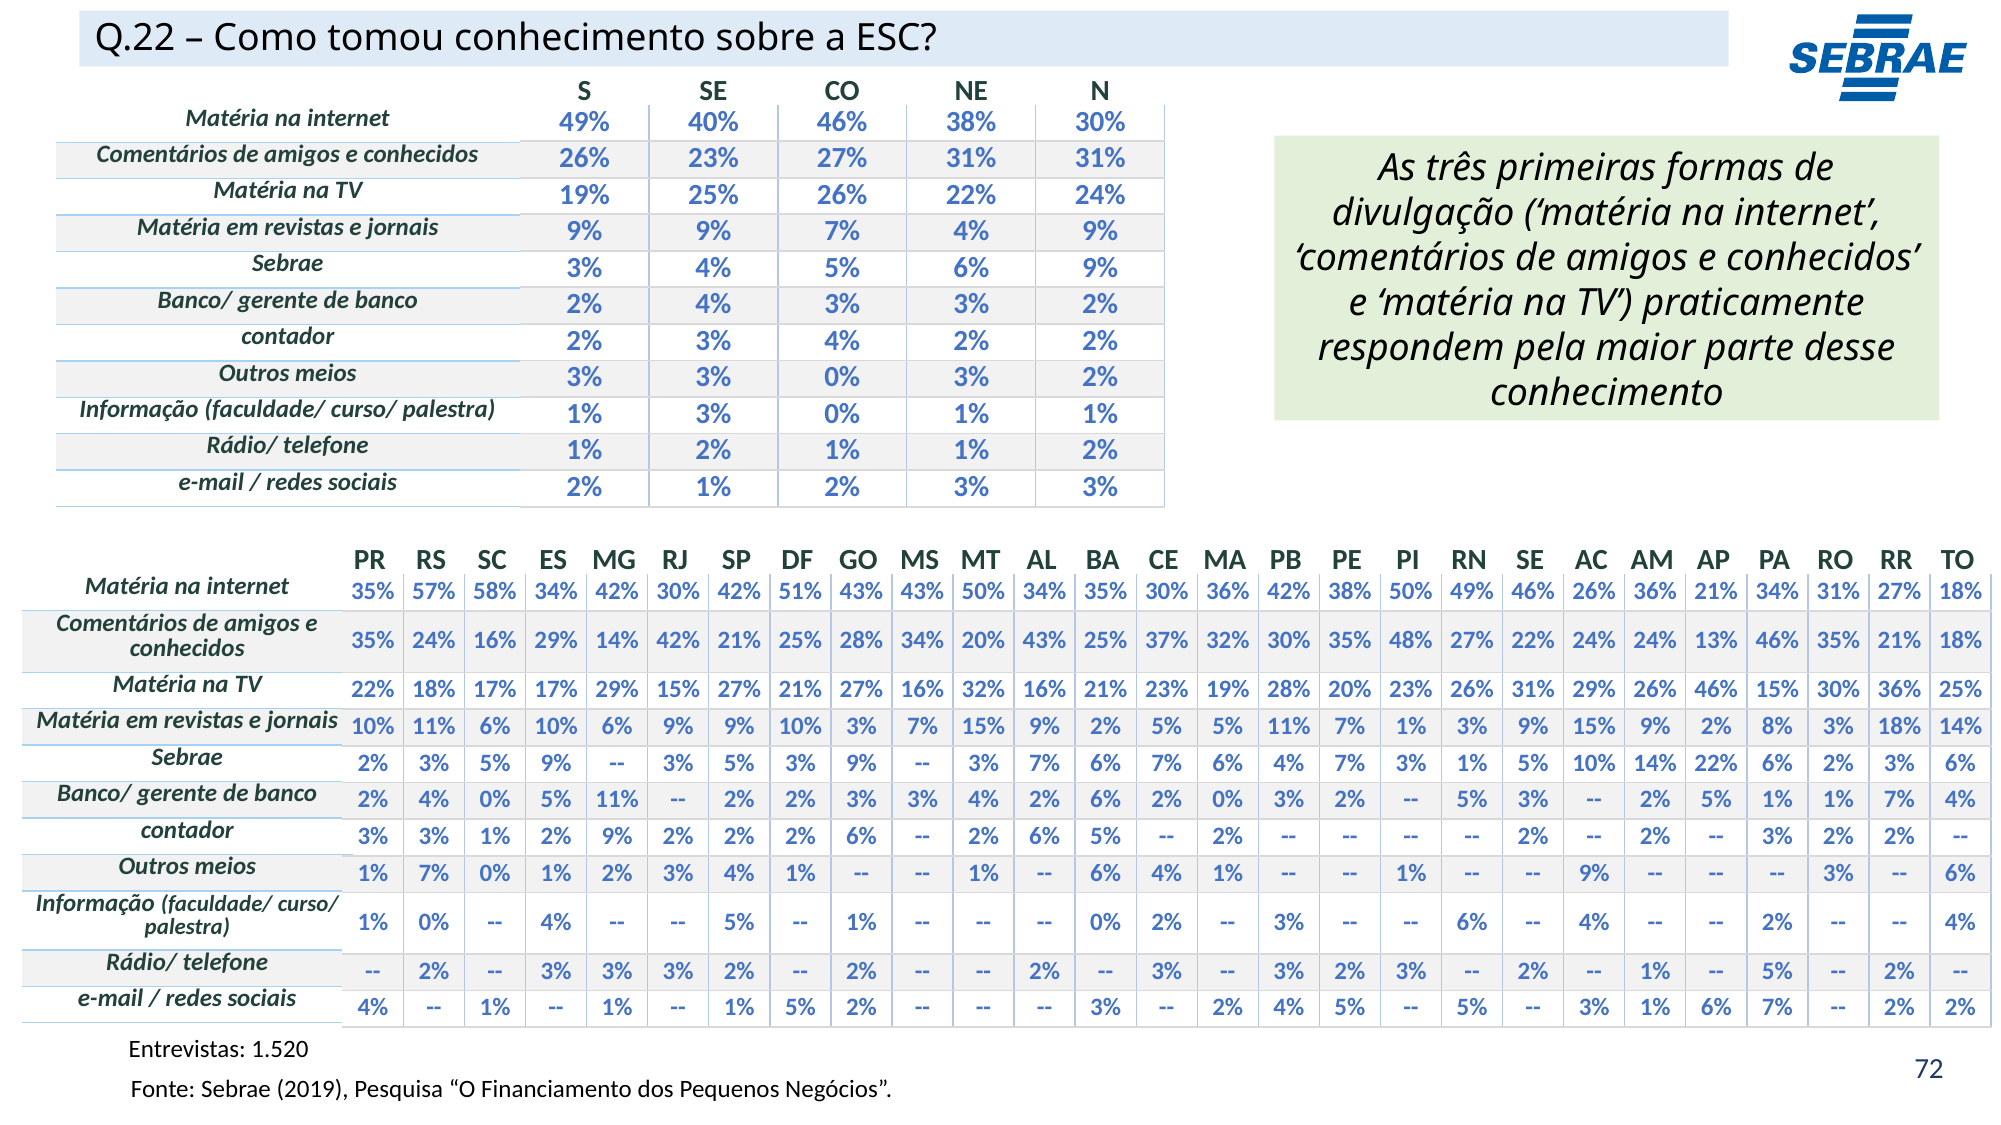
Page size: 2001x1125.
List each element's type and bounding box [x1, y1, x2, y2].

table_cell [893, 747, 952, 782]
table_cell [465, 893, 525, 953]
table_cell [1036, 471, 1164, 506]
table_cell [1076, 747, 1136, 782]
table_cell [587, 893, 647, 953]
table_cell [56, 215, 648, 251]
table_cell [526, 991, 586, 1026]
table_cell [907, 179, 1035, 213]
table_cell [1076, 955, 1136, 990]
table_cell [1015, 612, 1074, 672]
table_cell [832, 857, 891, 892]
table_cell [526, 820, 586, 855]
table_cell [1809, 893, 1868, 953]
table_cell [1686, 747, 1746, 782]
table_cell [779, 471, 906, 506]
table_cell [907, 471, 1035, 506]
table_cell [779, 398, 906, 433]
table_cell [832, 710, 891, 745]
table_cell [648, 893, 708, 953]
table_cell [1320, 747, 1380, 782]
table_cell [1748, 747, 1807, 782]
table_cell [779, 288, 906, 323]
table_cell [1198, 857, 1258, 892]
table_cell [1564, 673, 1624, 708]
table_cell [771, 955, 830, 990]
table_cell [1686, 857, 1746, 892]
table_cell [907, 215, 1035, 250]
table_cell [1625, 710, 1685, 745]
table_cell [650, 252, 777, 286]
table_cell [465, 857, 525, 892]
table_cell [404, 955, 464, 990]
table_cell [587, 857, 647, 892]
table_cell [954, 991, 1013, 1026]
table_cell [1870, 710, 1929, 745]
table_cell [1870, 673, 1929, 708]
table_cell [648, 991, 708, 1026]
table_cell [1748, 893, 1807, 953]
table_cell [1320, 857, 1380, 892]
table_cell [709, 893, 769, 953]
table_cell [709, 955, 769, 990]
table_cell [56, 142, 648, 178]
table_cell [1137, 893, 1197, 953]
table_cell [404, 612, 464, 672]
table_cell [1381, 991, 1441, 1026]
table_cell [1015, 673, 1074, 708]
table_cell [1198, 783, 1258, 818]
table_cell [893, 783, 952, 818]
table_cell [56, 361, 648, 397]
table_cell [1503, 783, 1563, 818]
table_cell [1503, 820, 1563, 855]
table_cell [1564, 612, 1624, 672]
table_cell [1686, 783, 1746, 818]
table_cell [465, 747, 525, 782]
table_cell [1036, 179, 1164, 213]
table_cell [1442, 673, 1502, 708]
table_cell [465, 991, 525, 1026]
table_cell [1809, 612, 1868, 672]
table_cell [1503, 747, 1563, 782]
table_cell [1870, 991, 1929, 1026]
table_cell [954, 857, 1013, 892]
table_cell [1748, 673, 1807, 708]
table_cell [709, 820, 769, 855]
table_cell [526, 673, 586, 708]
table_cell [1625, 991, 1685, 1026]
table_cell [526, 955, 586, 990]
table_cell [709, 673, 769, 708]
table_cell [954, 783, 1013, 818]
table_cell [56, 325, 648, 360]
table_cell [648, 783, 708, 818]
table_cell [1809, 673, 1868, 708]
table_cell [1015, 857, 1074, 892]
table_cell [1076, 820, 1136, 855]
table_cell [526, 893, 586, 953]
table_cell [1015, 893, 1074, 953]
table_cell [648, 673, 708, 708]
table_cell [1036, 361, 1164, 396]
table_cell [1381, 747, 1441, 782]
table_cell [893, 820, 952, 855]
table_cell [779, 252, 906, 286]
table_cell [1686, 893, 1746, 953]
table_cell [907, 288, 1035, 323]
table_cell [1564, 857, 1624, 892]
table_cell [1036, 215, 1164, 250]
table_cell [1259, 747, 1319, 782]
table_cell [648, 955, 708, 990]
table_cell [1870, 783, 1929, 818]
table_cell [1076, 673, 1136, 708]
table_cell [1015, 747, 1074, 782]
table_cell [1870, 612, 1929, 672]
table_cell [1625, 673, 1685, 708]
table_cell [832, 747, 891, 782]
table_cell [1625, 820, 1685, 855]
table_cell [587, 991, 647, 1026]
table_cell [1442, 820, 1502, 855]
table_cell [587, 612, 647, 672]
table_cell [22, 746, 403, 818]
table_cell [648, 710, 708, 745]
table_cell [1259, 955, 1319, 990]
table_cell [1686, 710, 1746, 745]
table_cell [648, 820, 708, 855]
table_cell [1259, 783, 1319, 818]
table_cell [1076, 710, 1136, 745]
table_cell [404, 710, 464, 745]
table_cell [709, 612, 769, 672]
table_cell [1442, 893, 1502, 953]
table_cell [1259, 991, 1319, 1026]
table_cell [954, 955, 1013, 990]
title [79, 10, 1729, 67]
table_cell [650, 398, 777, 433]
table_cell [1686, 991, 1746, 1026]
table_cell [650, 361, 777, 396]
table_cell [1137, 857, 1197, 892]
table_cell [1564, 710, 1624, 745]
table_cell [771, 710, 830, 745]
table_cell [1931, 612, 1990, 672]
table_cell [779, 215, 906, 250]
table_cell [832, 673, 891, 708]
text_box [1788, 13, 1969, 103]
table_cell [1137, 747, 1197, 782]
table_cell [709, 857, 769, 892]
table_cell [22, 673, 403, 708]
table_cell [56, 471, 648, 506]
table_cell [526, 783, 586, 818]
table_cell [465, 955, 525, 990]
table_cell [771, 991, 830, 1026]
table_cell [1625, 612, 1685, 672]
table_cell [907, 142, 1035, 177]
table_cell [954, 893, 1013, 953]
table_cell [1015, 783, 1074, 818]
table_cell [650, 142, 777, 177]
table_cell [526, 710, 586, 745]
table_cell [1503, 955, 1563, 990]
table_cell [1503, 710, 1563, 745]
table_cell [1198, 612, 1258, 672]
table_cell [1381, 673, 1441, 708]
table_cell [1259, 857, 1319, 892]
table_cell [650, 325, 777, 360]
table_cell [954, 747, 1013, 782]
table_cell [404, 783, 464, 818]
table_cell [907, 434, 1035, 469]
table_cell [1503, 893, 1563, 953]
table_cell [709, 747, 769, 782]
table_cell [954, 820, 1013, 855]
table_cell [1036, 288, 1164, 323]
table_cell [1320, 783, 1380, 818]
table_cell [1076, 857, 1136, 892]
table_cell [587, 710, 647, 745]
table_cell [1076, 991, 1136, 1026]
table_cell [22, 709, 403, 745]
table_header [56, 70, 1165, 142]
table_cell [1809, 747, 1868, 782]
table_cell [587, 747, 647, 782]
table_cell [465, 710, 525, 745]
table_cell [1442, 710, 1502, 745]
table_cell [1686, 612, 1746, 672]
table_cell [1442, 783, 1502, 818]
table_cell [648, 612, 708, 672]
table_cell [1137, 991, 1197, 1026]
table_cell [907, 398, 1035, 433]
table_cell [1198, 747, 1258, 782]
table_cell [893, 710, 952, 745]
table_cell [893, 857, 952, 892]
table_cell [404, 991, 464, 1026]
table_cell [650, 215, 777, 250]
table_cell [779, 142, 906, 177]
table_cell [56, 398, 648, 433]
table_cell [1625, 955, 1685, 990]
table_cell [1198, 673, 1258, 708]
table_cell [1625, 783, 1685, 818]
table_cell [1870, 955, 1929, 990]
table_cell [1931, 955, 1990, 990]
table_cell [779, 361, 906, 396]
table_cell [1320, 673, 1380, 708]
table_cell [907, 325, 1035, 360]
table_cell [771, 857, 830, 892]
table_cell [771, 783, 830, 818]
table_cell [779, 325, 906, 360]
table_cell [893, 673, 952, 708]
table_cell [893, 612, 952, 672]
table_cell [1259, 820, 1319, 855]
table_cell [526, 857, 586, 892]
table_cell [587, 673, 647, 708]
table_cell [526, 747, 586, 782]
table_cell [650, 288, 777, 323]
table_cell [709, 991, 769, 1026]
table_cell [1036, 434, 1164, 469]
table_cell [1442, 747, 1502, 782]
table_cell [22, 611, 403, 672]
table_cell [1686, 955, 1746, 990]
table_cell [954, 612, 1013, 672]
table_cell [1564, 893, 1624, 953]
table_cell [1748, 857, 1807, 892]
table_cell [1931, 783, 1990, 818]
table_cell [1137, 673, 1197, 708]
table_cell [1259, 893, 1319, 953]
table_cell [1198, 710, 1258, 745]
table_cell [1931, 673, 1990, 708]
table_cell [1625, 893, 1685, 953]
table_cell [1137, 783, 1197, 818]
table_cell [648, 857, 708, 892]
table_cell [1015, 710, 1074, 745]
table_cell [465, 820, 525, 855]
table_cell [1625, 747, 1685, 782]
table_cell [1686, 673, 1746, 708]
table_cell [771, 893, 830, 953]
table_cell [1137, 955, 1197, 990]
table_cell [404, 820, 464, 855]
table_cell [1503, 857, 1563, 892]
table_cell [832, 955, 891, 990]
table_cell [779, 434, 906, 469]
text_box [1274, 135, 1940, 421]
table_cell [709, 710, 769, 745]
table_cell [56, 252, 648, 287]
table_cell [1748, 991, 1807, 1026]
table_cell [832, 612, 891, 672]
table_cell [587, 820, 647, 855]
table_cell [1564, 820, 1624, 855]
table_cell [1625, 857, 1685, 892]
table_cell [1381, 820, 1441, 855]
table_cell [1686, 820, 1746, 855]
table_cell [648, 747, 708, 782]
table_cell [1036, 398, 1164, 433]
table_cell [1198, 955, 1258, 990]
table_cell [832, 820, 891, 855]
table_cell [1076, 783, 1136, 818]
table_cell [1564, 747, 1624, 782]
table_cell [832, 783, 891, 818]
table_cell [1931, 747, 1990, 782]
table_cell [1748, 820, 1807, 855]
table_cell [1320, 820, 1380, 855]
table_cell [1564, 955, 1624, 990]
table_cell [1076, 893, 1136, 953]
table_cell [1809, 820, 1868, 855]
table_cell [1320, 955, 1380, 990]
table_cell [587, 955, 647, 990]
table_cell [1564, 783, 1624, 818]
table_cell [650, 434, 777, 469]
table_cell [56, 179, 648, 214]
table_cell [526, 612, 586, 672]
table_cell [650, 179, 777, 213]
table_cell [22, 819, 403, 1026]
table_cell [771, 673, 830, 708]
table_cell [1442, 955, 1502, 990]
table_cell [1320, 612, 1380, 672]
table_cell [893, 893, 952, 953]
table_cell [1015, 820, 1074, 855]
table_cell [1870, 857, 1929, 892]
table_cell [1137, 710, 1197, 745]
table_cell [907, 252, 1035, 286]
table_cell [1931, 710, 1990, 745]
table_cell [1809, 783, 1868, 818]
table_cell [1503, 612, 1563, 672]
table_cell [1381, 783, 1441, 818]
table_cell [1137, 820, 1197, 855]
table_cell [1381, 710, 1441, 745]
table_cell [404, 673, 464, 708]
table_cell [1503, 673, 1563, 708]
table_cell [1036, 325, 1164, 360]
table_cell [1748, 955, 1807, 990]
table_cell [1870, 747, 1929, 782]
table_cell [1748, 783, 1807, 818]
table_cell [779, 179, 906, 213]
table_cell [1931, 820, 1990, 855]
table_cell [1320, 893, 1380, 953]
table_cell [465, 783, 525, 818]
table_cell [1809, 991, 1868, 1026]
table_cell [832, 991, 891, 1026]
table_cell [1259, 710, 1319, 745]
table_cell [709, 783, 769, 818]
table_cell [1442, 612, 1502, 672]
table_cell [56, 434, 648, 469]
table_cell [1381, 955, 1441, 990]
table_cell [650, 471, 777, 506]
table_cell [893, 955, 952, 990]
table_cell [1259, 673, 1319, 708]
table_cell [1076, 612, 1136, 672]
table_cell [1015, 991, 1074, 1026]
table_cell [1381, 893, 1441, 953]
table_cell [954, 673, 1013, 708]
table_cell [587, 783, 647, 818]
table_cell [1320, 710, 1380, 745]
table_cell [1809, 710, 1868, 745]
table_header [22, 531, 1990, 610]
table_cell [893, 991, 952, 1026]
table_cell [1503, 991, 1563, 1026]
table_cell [404, 747, 464, 782]
table_cell [1931, 893, 1990, 953]
table_cell [771, 612, 830, 672]
table_cell [404, 893, 464, 953]
table_cell [1809, 955, 1868, 990]
table_cell [1381, 612, 1441, 672]
table_cell [771, 820, 830, 855]
table_cell [404, 857, 464, 892]
table_cell [1036, 142, 1164, 177]
table_cell [1809, 857, 1868, 892]
table_cell [1259, 612, 1319, 672]
table_cell [1015, 955, 1074, 990]
table_cell [465, 612, 525, 672]
table_cell [954, 710, 1013, 745]
text_box [66, 1025, 1129, 1110]
table_cell [1931, 857, 1990, 892]
table_cell [1748, 710, 1807, 745]
table_cell [1381, 857, 1441, 892]
table_cell [1870, 893, 1929, 953]
table_cell [465, 673, 525, 708]
table_cell [1870, 820, 1929, 855]
table_cell [1198, 893, 1258, 953]
table_cell [1931, 991, 1990, 1026]
table_cell [1137, 612, 1197, 672]
table_cell [1198, 820, 1258, 855]
table_cell [1748, 612, 1807, 672]
table_cell [1442, 857, 1502, 892]
table_cell [56, 288, 648, 324]
table_cell [832, 893, 891, 953]
table_cell [1198, 991, 1258, 1026]
table_cell [1442, 991, 1502, 1026]
table_cell [907, 361, 1035, 396]
table_cell [1564, 991, 1624, 1026]
table_cell [1320, 991, 1380, 1026]
table_cell [771, 747, 830, 782]
table_cell [1036, 252, 1164, 286]
